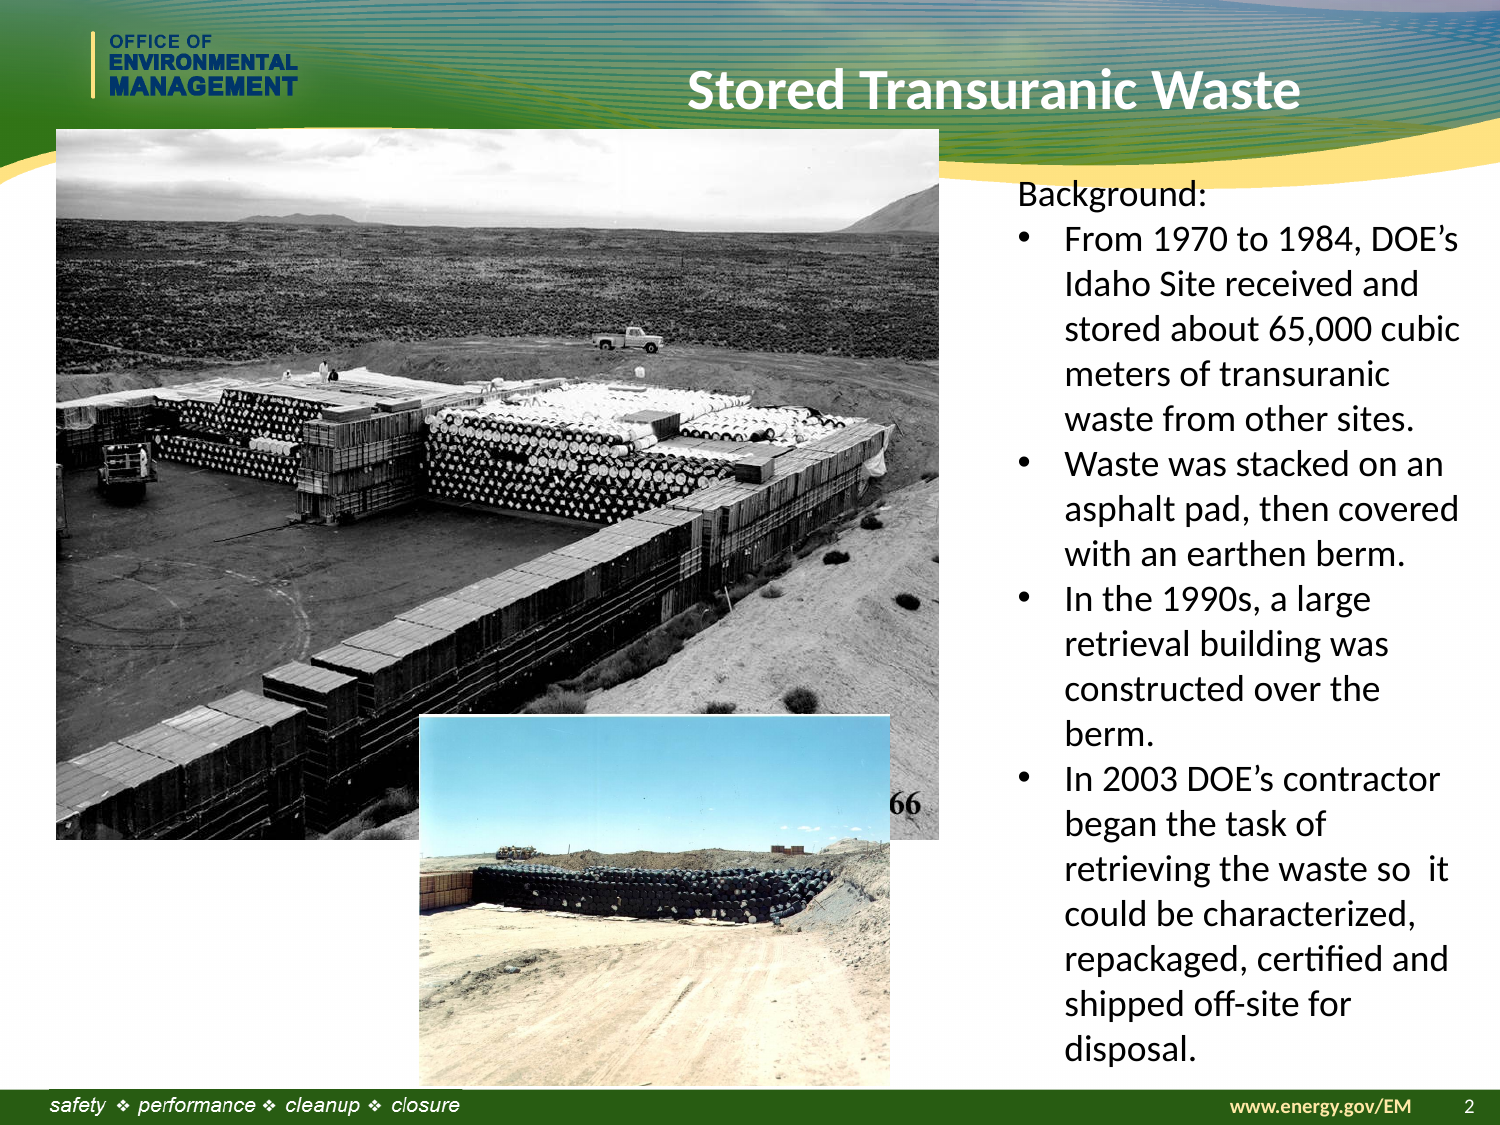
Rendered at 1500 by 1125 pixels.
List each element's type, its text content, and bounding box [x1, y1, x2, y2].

title Stored Transuranic Waste [577, 45, 1425, 128]
text_box Background: From 1970 to 1984, DOE’s Idaho Site received and stored about 65,000 cubic meters of transuranic waste from other sites. Waste was stacked on an asphalt pad, then covered with an earthen berm. In the 1990s, a large retrieval building was constructed over the berm. In 2003 DOE’s contractor began the task of retrieving the waste so it could be characterized, repackaged, certified and shipped off-site for disposal. [1002, 161, 1484, 1077]
picture [0, 0, 1500, 1125]
